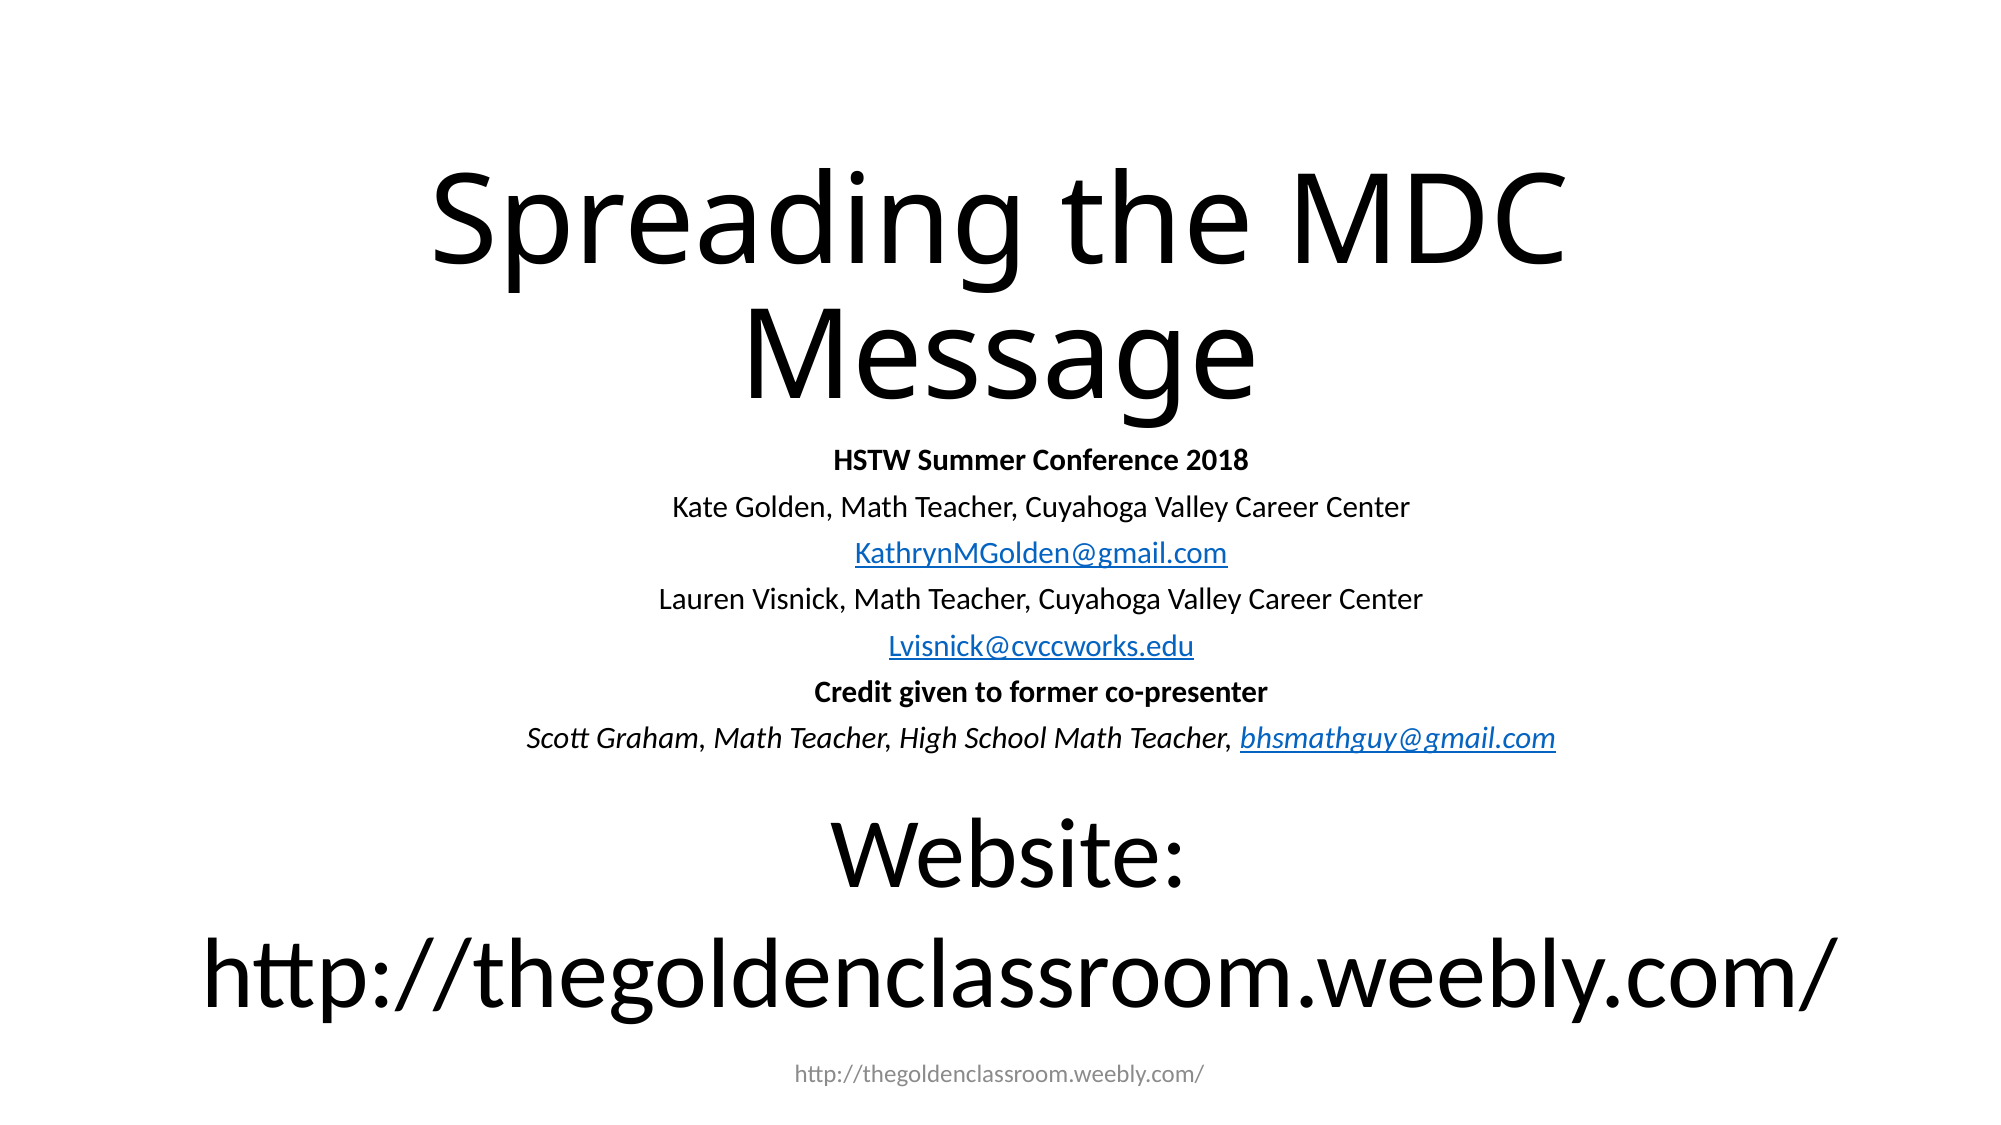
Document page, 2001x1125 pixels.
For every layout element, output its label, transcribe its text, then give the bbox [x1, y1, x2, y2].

footer http://thegoldenclassroom.weebly.com/ [662, 1042, 1338, 1103]
text_box Website: http://thegoldenclassroom.weebly.com/ [41, 780, 2000, 1035]
title Spreading the MDC Message [249, 184, 1750, 433]
subtitle HSTW Summer Conference 2018 Kate Golden, Math Teacher, Cuyahoga Valley Career Center KathrynMGolden@gmail.com Lauren Visnick, Math Teacher, Cuyahoga Valley Career Center Lvisnick@cvccworks.edu Credit given to former co-presenter Scott Graham, Math Teacher, High School Math Teacher, bhsmathguy@gmail.com [206, 436, 1877, 766]
